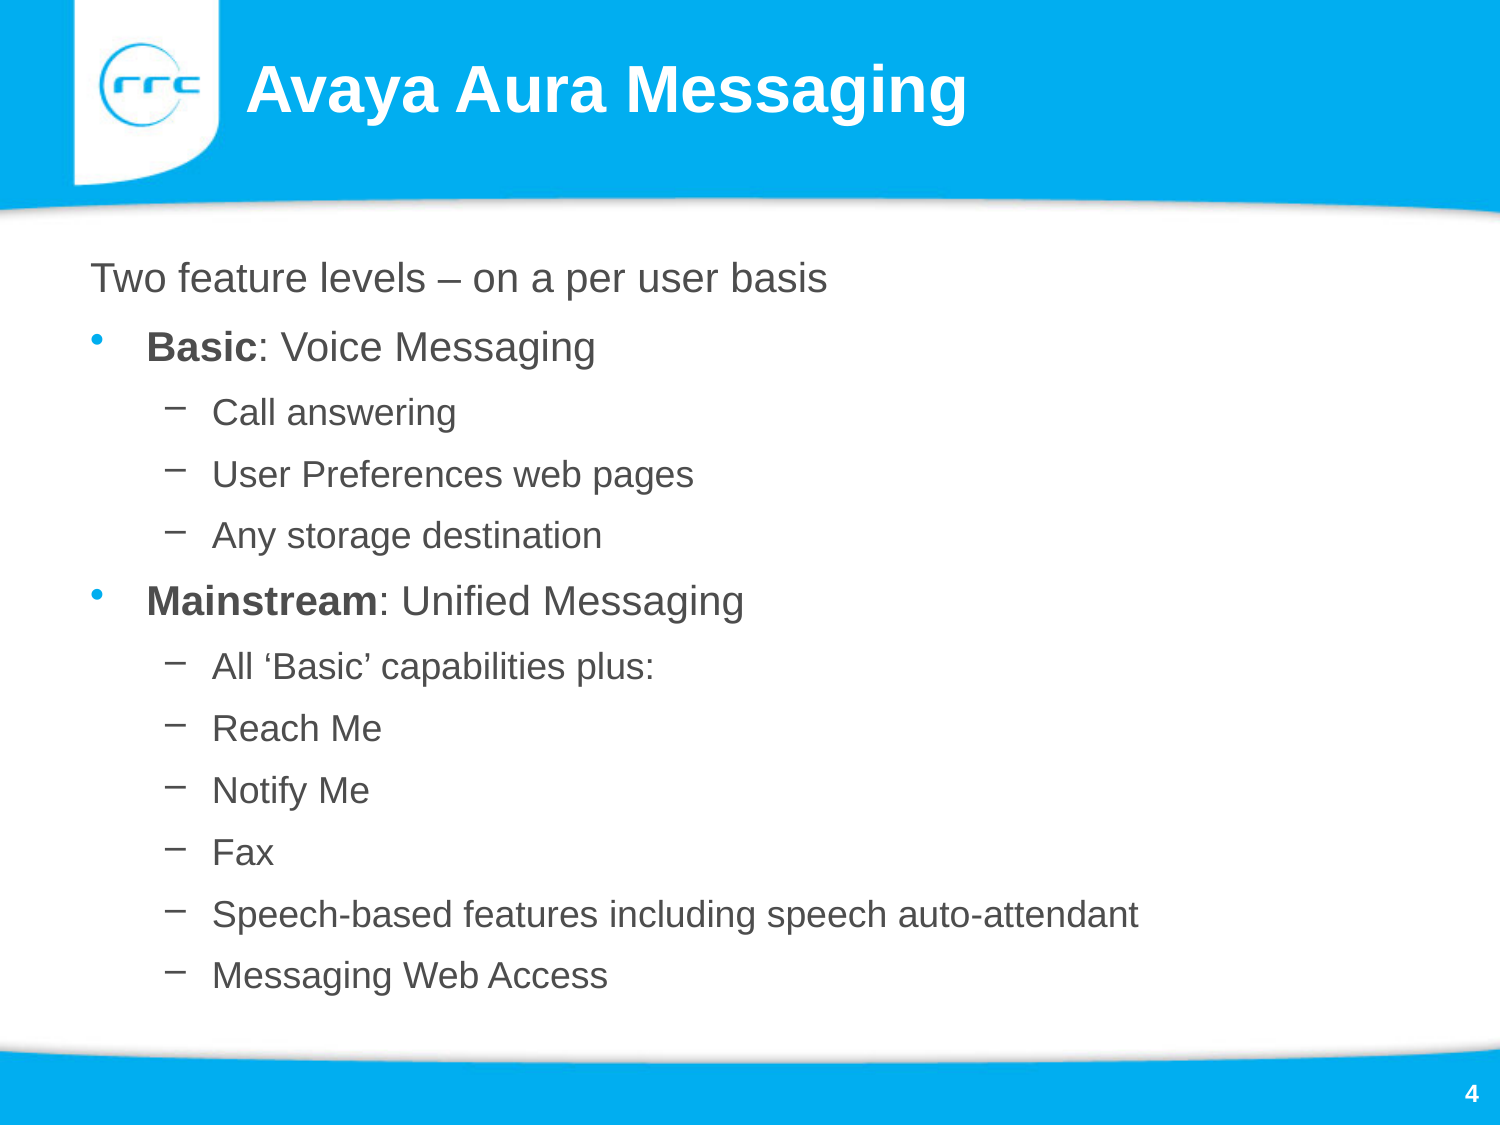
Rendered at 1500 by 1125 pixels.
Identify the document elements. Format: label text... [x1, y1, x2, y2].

list Two feature levels – on a per user basis Basic: Voice Messaging Call answering User Preferences web pages Any storage destination Mainstream: Unified Messaging All ‘Basic’ capabilities plus: Reach Me Notify Me Fax Speech-based features including speech auto-attendant Messaging Web Access [74, 243, 1426, 1036]
picture [74, 0, 220, 186]
slide_number 4 [1328, 1070, 1495, 1118]
title Avaya Aura Messaging [229, 3, 1500, 168]
picture [0, 198, 1500, 1063]
